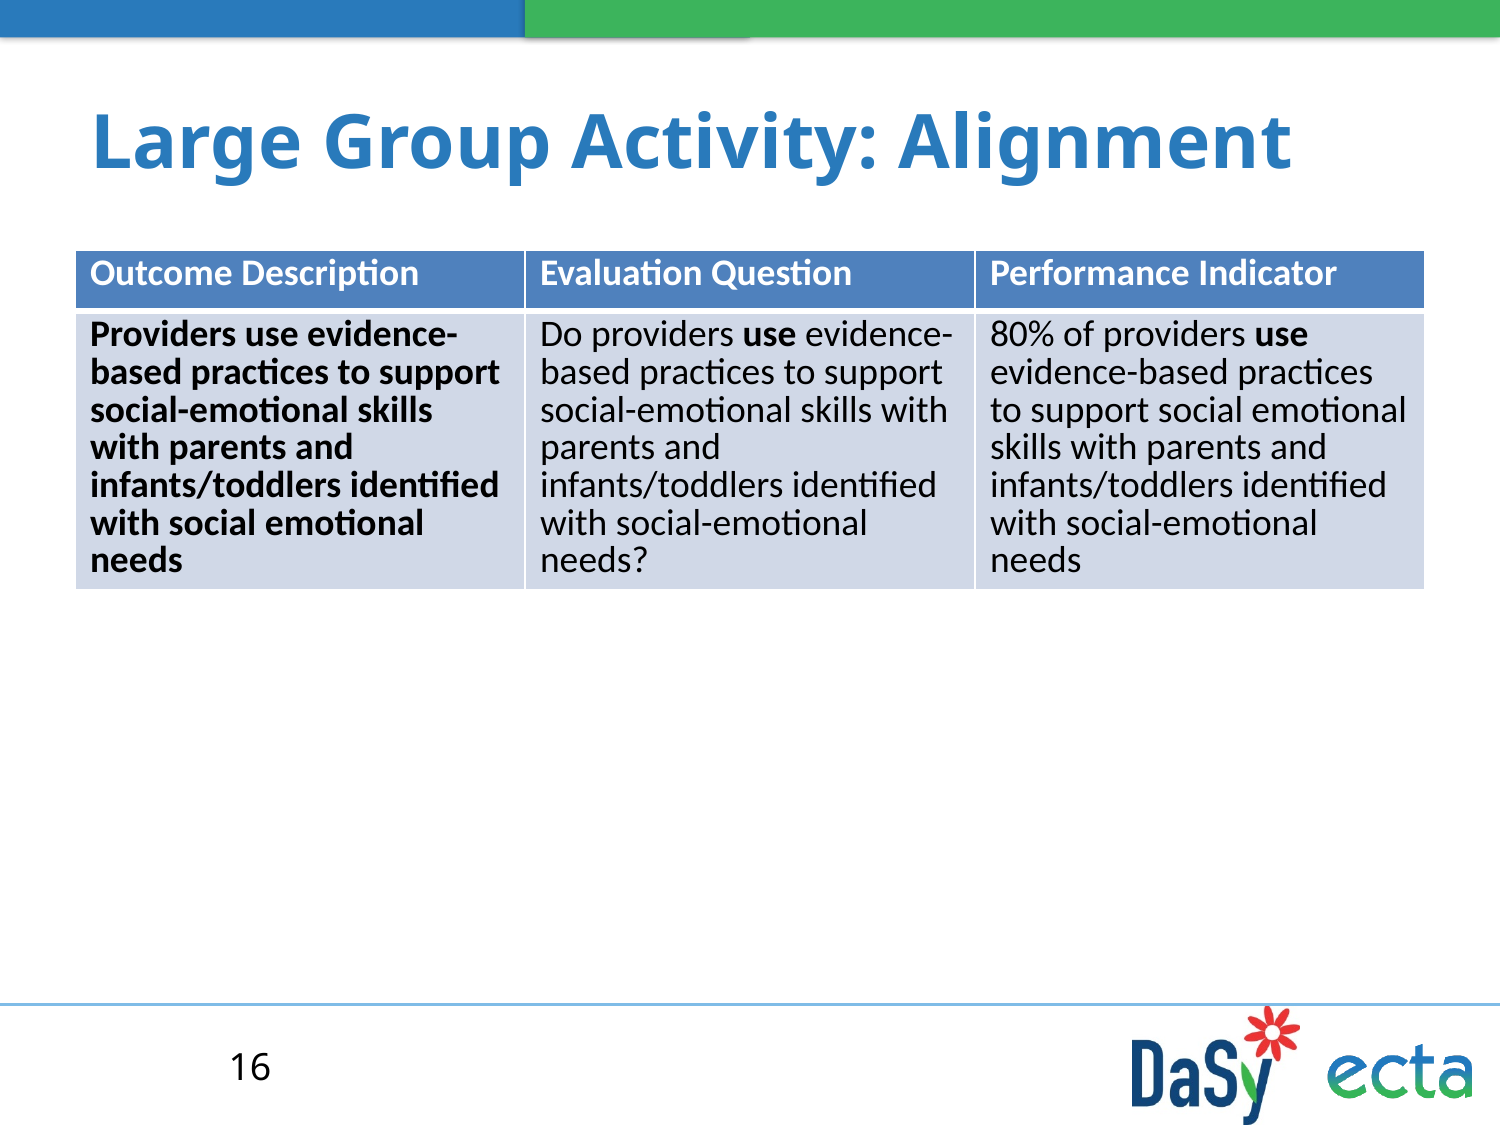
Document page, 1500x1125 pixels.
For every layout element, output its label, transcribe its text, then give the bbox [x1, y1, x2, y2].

table_header Evaluation Question [526, 251, 974, 308]
slide_number 16 [75, 1038, 425, 1098]
table_cell Do providers use evidence-based practices to support social-emotional skills with parents and infants/toddlers identified with social-emotional needs? [526, 314, 974, 589]
title Large Group Activity: Alignment [74, 44, 1426, 234]
table_cell 80% of providers use evidence-based practices to support social emotional skills with parents and infants/toddlers identified with social-emotional needs [976, 314, 1424, 589]
picture [1132, 1006, 1300, 1125]
table_cell Providers use evidence-based practices to support social-emotional skills with parents and infants/toddlers identified with social emotional needs [76, 314, 524, 589]
table_header Performance Indicator [976, 251, 1424, 308]
picture [1312, 1037, 1487, 1105]
table_header Outcome Description [76, 251, 524, 308]
